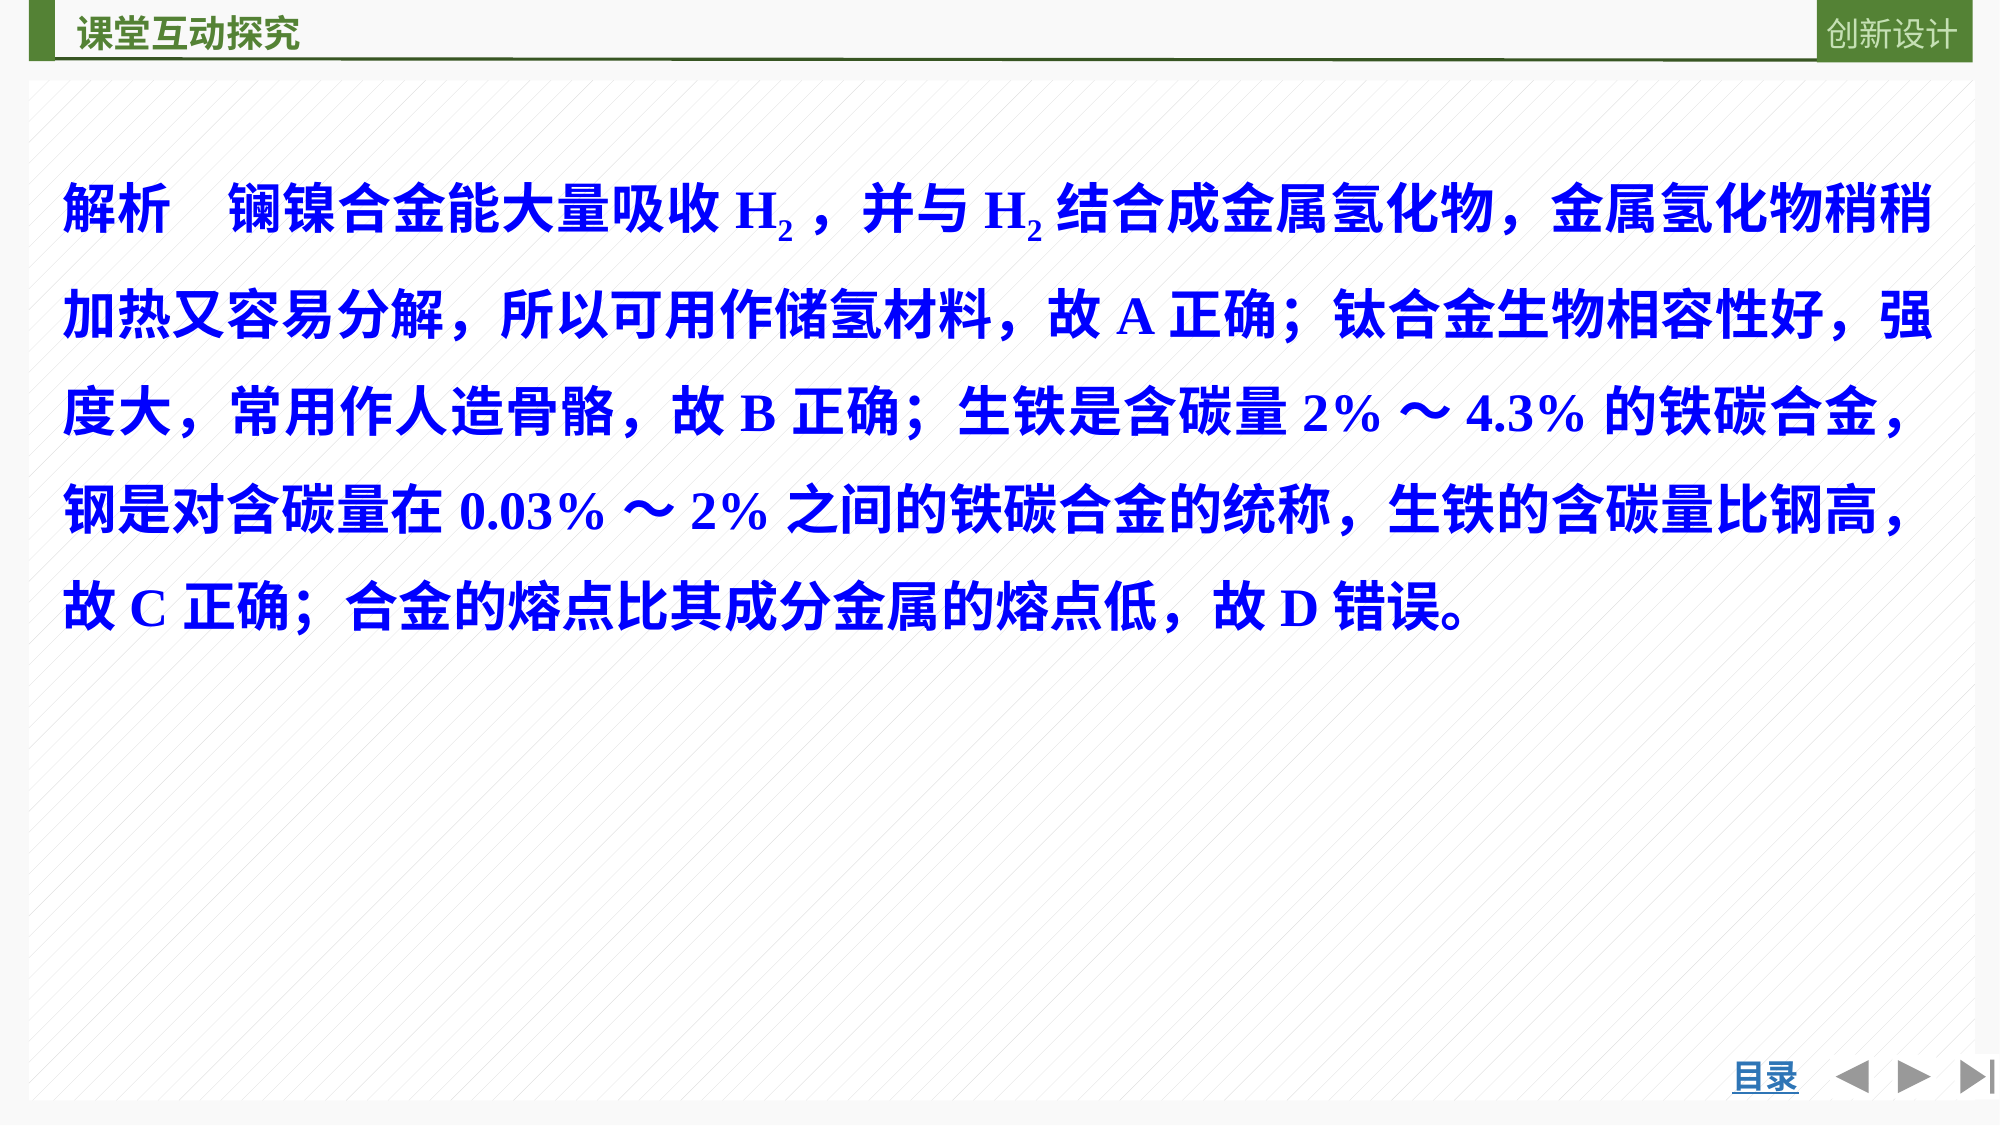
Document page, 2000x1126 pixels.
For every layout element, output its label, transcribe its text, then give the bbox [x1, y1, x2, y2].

text_box 解析 镧镍合金能大量吸收H2，并与H2结合成金属氢化物，金属氢化物稍稍加热又容易分解，所以可用作储氢材料，故A正确；钛合金生物相容性好，强度大，常用作人造骨骼，故B正确；生铁是含碳量2%～4.3%的铁碳合金，钢是对含碳量在0.03%～2%之间的铁碳合金的统称，生铁的含碳量比钢高，故C正确；合金的熔点比其成分金属的熔点低，故D错误。 [42, 126, 1955, 648]
